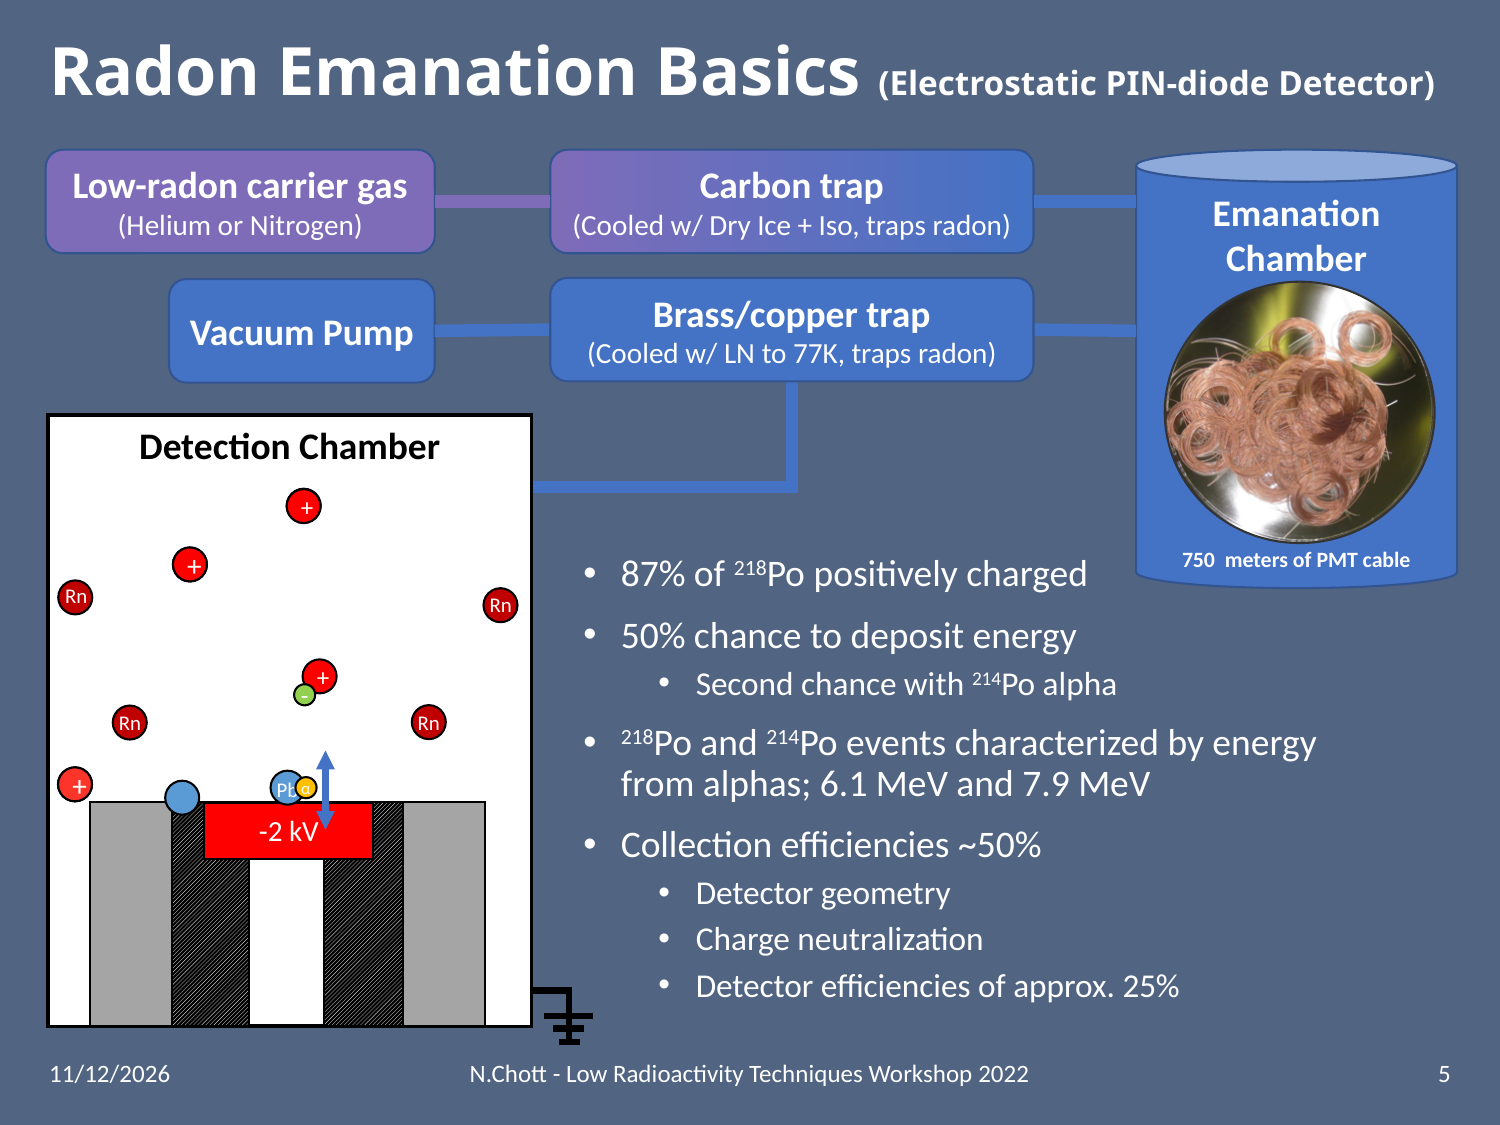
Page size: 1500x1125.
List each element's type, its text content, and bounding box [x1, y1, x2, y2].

text_box + [285, 488, 322, 525]
title Radon Emanation Basics (Electrostatic PIN-diode Detector) [34, 17, 1466, 130]
footer N.Chott - Low Radioactivity Techniques Workshop 2022 [314, 1042, 1186, 1103]
text_box [248, 860, 325, 1026]
text_box Rn [50, 762, 103, 803]
text_box Pb [261, 769, 314, 809]
text_box Vacuum Pump [167, 278, 436, 384]
text_box -2 kV [216, 804, 362, 855]
text_box Low-radon carrier gas (Helium or Nitrogen) [44, 148, 436, 255]
text_box [402, 801, 486, 1027]
text_box Rn [103, 702, 156, 743]
text_box [203, 802, 374, 860]
text_box [173, 801, 402, 1027]
text_box - [293, 683, 317, 707]
text_box + [56, 766, 94, 803]
text_box Rn [474, 584, 527, 624]
text_box Brass/copper trap (Cooled w/ LN to 77K, traps radon) [549, 276, 1035, 383]
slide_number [34, 1042, 287, 1103]
text_box + [301, 658, 338, 695]
slide_number 5 [1213, 1042, 1466, 1103]
text_box + [171, 546, 208, 583]
text_box Rn [278, 484, 331, 525]
text_box Carbon trap (Cooled w/ Dry Ice + Iso, traps radon) [549, 148, 1035, 255]
text_box Rn [164, 544, 217, 584]
text_box Detection Chamber [47, 414, 532, 1028]
text_box Rn [402, 702, 455, 743]
text_box Rn [50, 575, 103, 616]
list 87% of 218Po positively charged 50% chance to deposit energy Second chance with 214Po alpha 218Po and 214Po events characterized by energy from alphas; 6.1 MeV and 7.9 MeV Collection efficiencies ~50% Detector geometry Charge neutralization Detector efficiencies of approx. 25% [568, 546, 1392, 1010]
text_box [606, 301, 713, 567]
text_box α [294, 776, 318, 800]
text_box [89, 801, 173, 1027]
text_box [164, 779, 201, 816]
picture [1166, 277, 1433, 548]
text_box Emanation Chamber 750 meters of PMT cable [1134, 148, 1459, 587]
